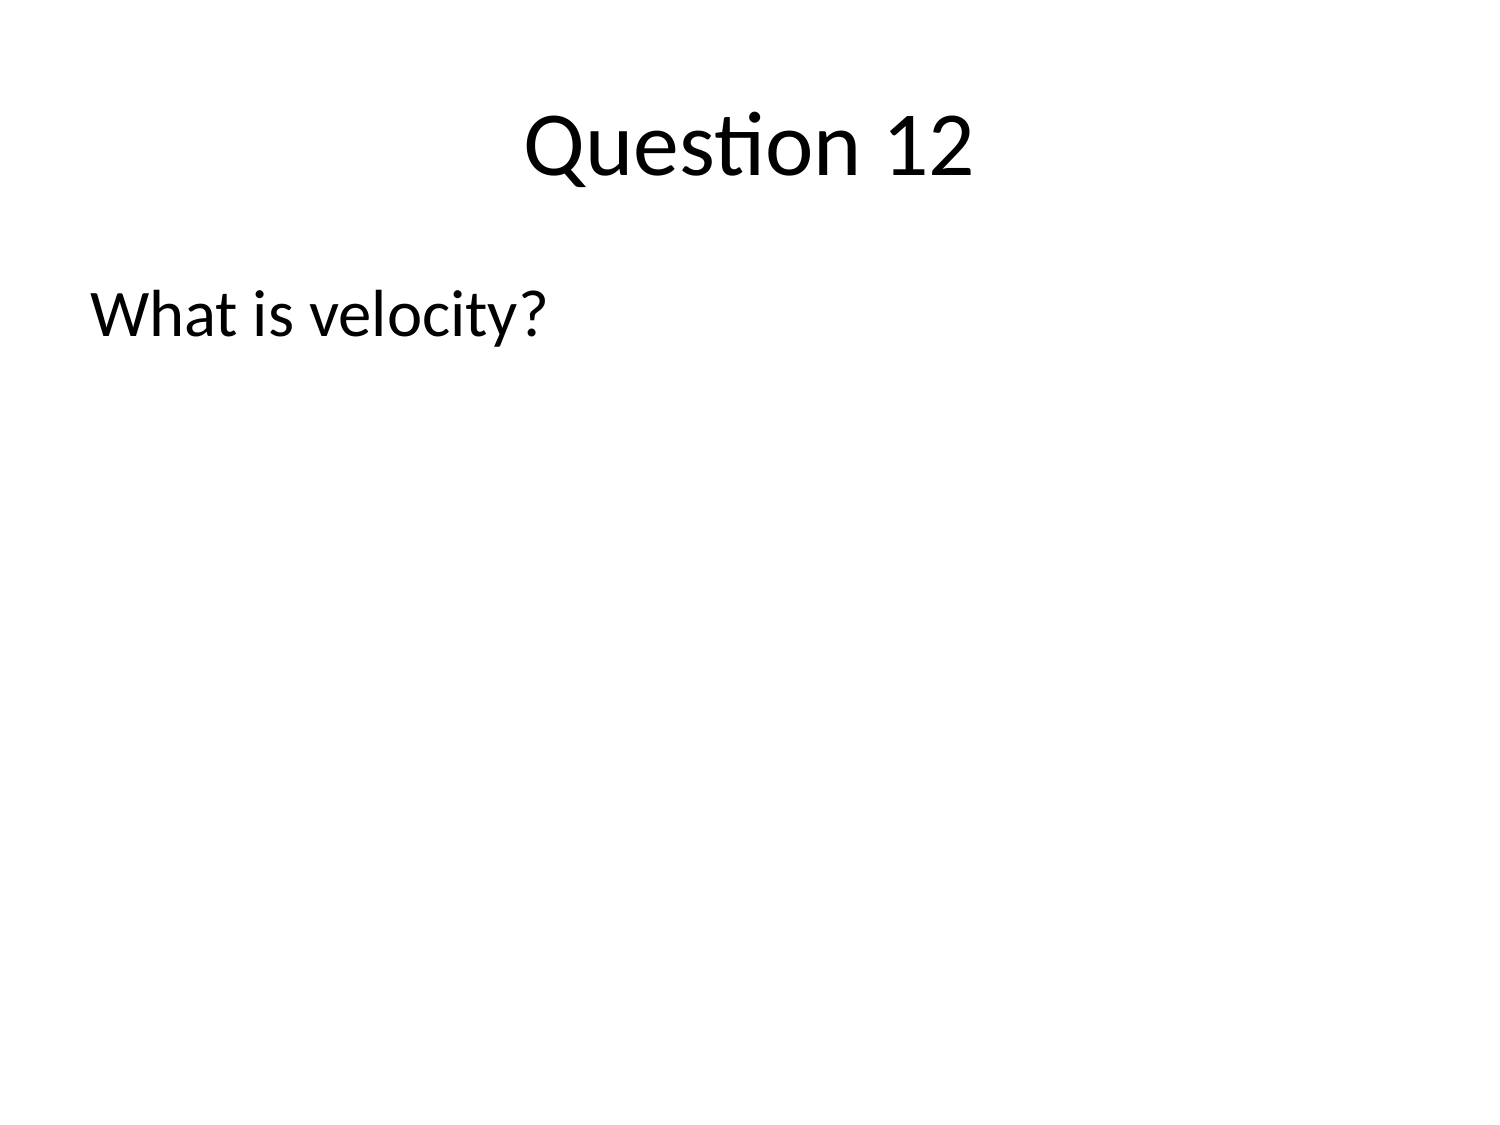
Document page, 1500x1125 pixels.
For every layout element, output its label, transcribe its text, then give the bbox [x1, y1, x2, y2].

title Question 12 [75, 45, 1425, 233]
list What is velocity? [75, 262, 1425, 1005]
